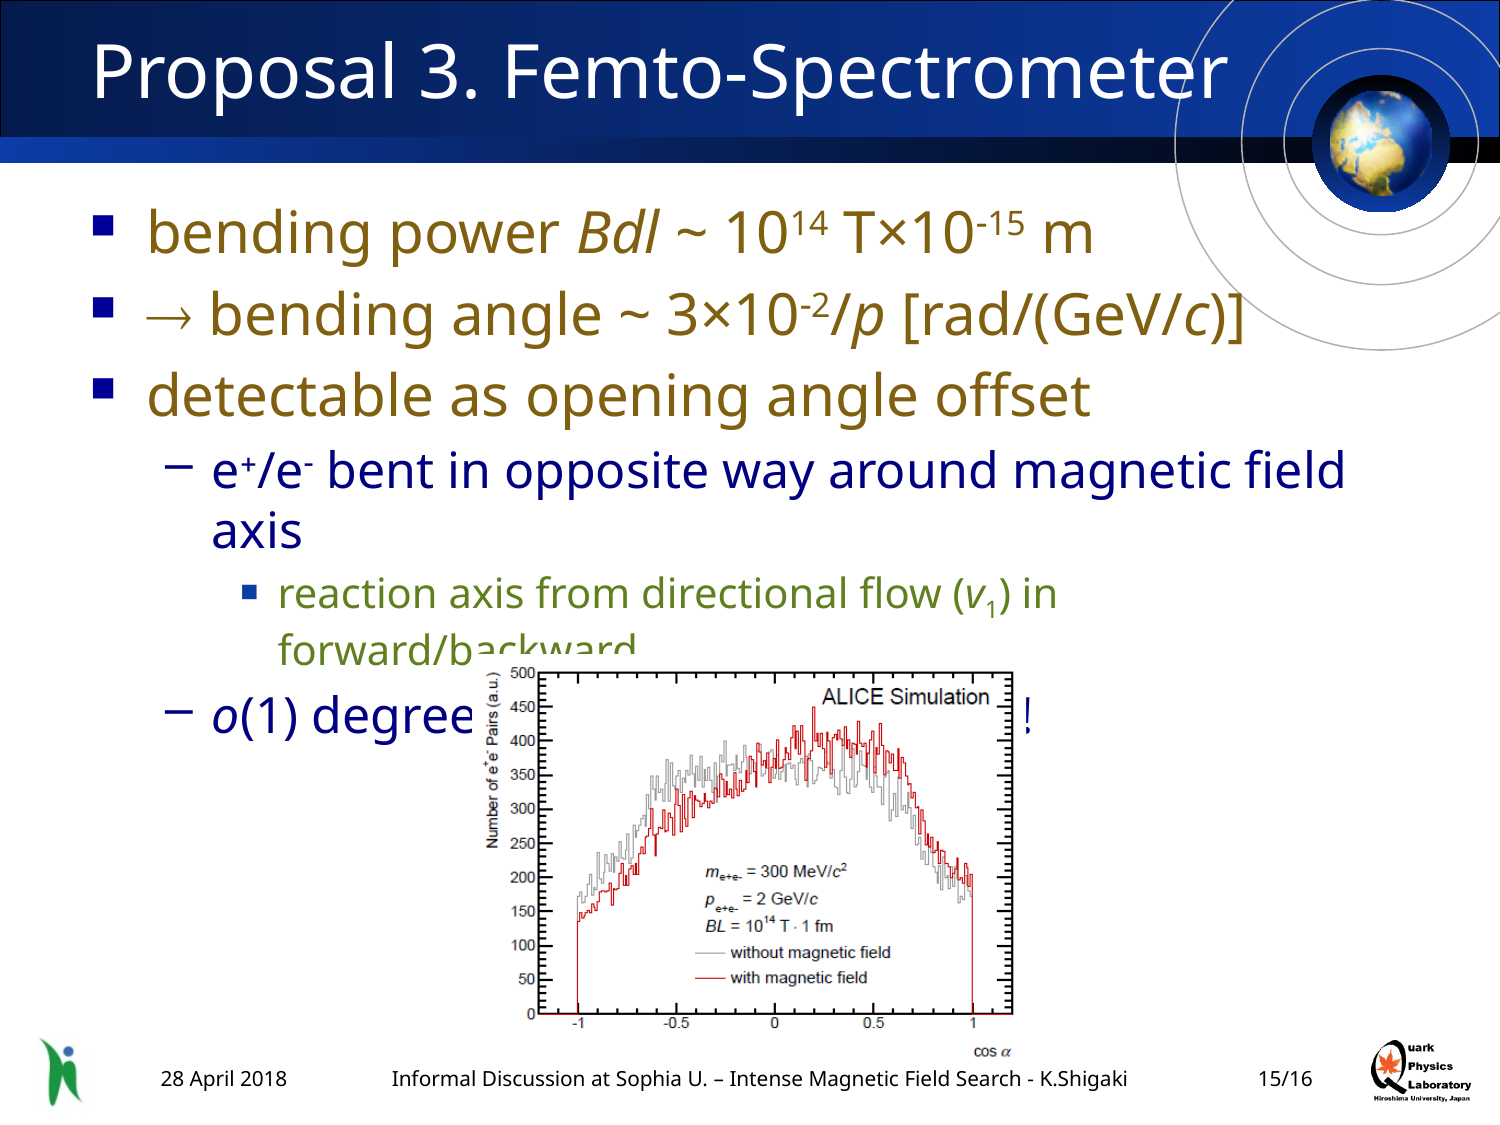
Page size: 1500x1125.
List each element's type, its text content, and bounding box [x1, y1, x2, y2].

picture [1330, 91, 1432, 196]
picture [471, 654, 1027, 1069]
picture [1371, 1040, 1471, 1102]
title Proposal 3. Femto-Spectrometer [75, 0, 1294, 138]
picture [0, 1019, 141, 1125]
list bending power Bdl ~ 1014 T×10-15 m  bending angle ~ 3×10-2/p [rad/(GeV/c)] detectable as opening angle offset e+/e- bent in opposite way around magnetic field axis reaction axis from directional flow (v1) in forward/backward o(1) degree for o(1) GeV/c particles! [75, 187, 1424, 1036]
slide_number 14/16 [1221, 1058, 1328, 1103]
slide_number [145, 1058, 277, 1103]
footer Informal Discussion at Sophia U. – Intense Magnetic Field Search - K.Shigaki [277, 1058, 1221, 1103]
